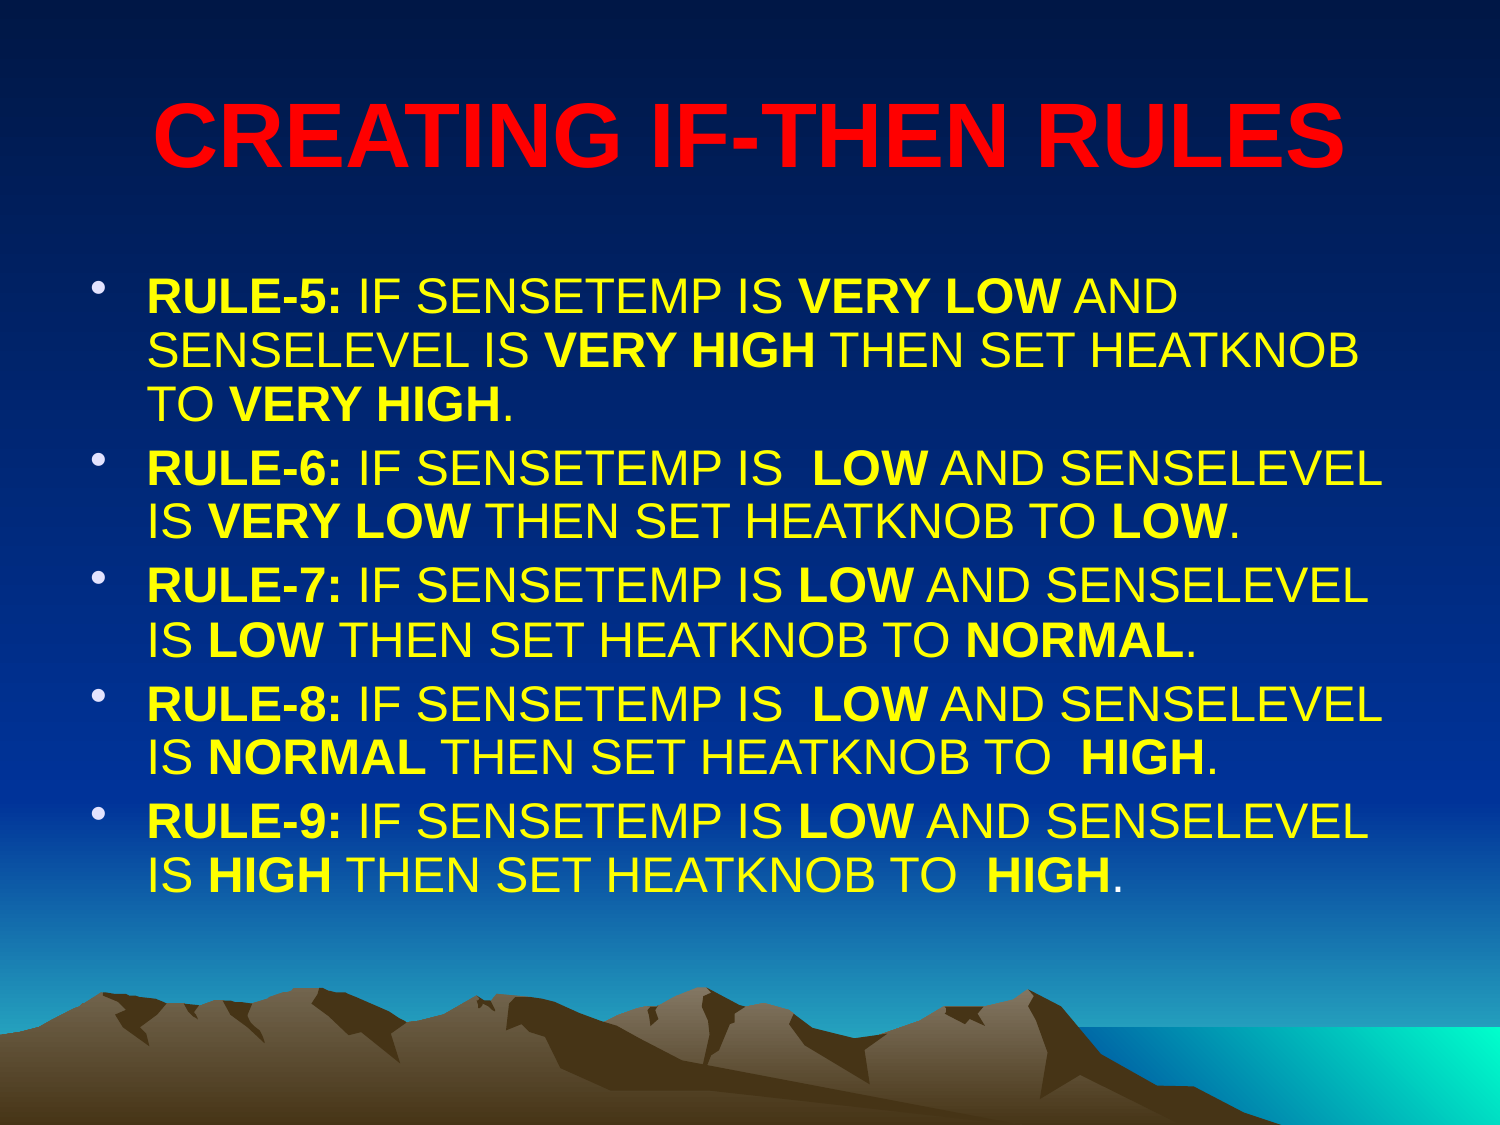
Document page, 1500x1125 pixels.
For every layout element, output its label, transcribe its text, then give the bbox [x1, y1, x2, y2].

list RULE-5: IF SENSETEMP IS VERY LOW AND SENSELEVEL IS VERY HIGH THEN SET HEATKNOB TO VERY HIGH. RULE-6: IF SENSETEMP IS LOW AND SENSELEVEL IS VERY LOW THEN SET HEATKNOB TO LOW. RULE-7: IF SENSETEMP IS LOW AND SENSELEVEL IS LOW THEN SET HEATKNOB TO NORMAL. RULE-8: IF SENSETEMP IS LOW AND SENSELEVEL IS NORMAL THEN SET HEATKNOB TO HIGH. RULE-9: IF SENSETEMP IS LOW AND SENSELEVEL IS HIGH THEN SET HEATKNOB TO HIGH. [74, 262, 1426, 1001]
title CREATING IF-THEN RULES [74, 37, 1426, 226]
